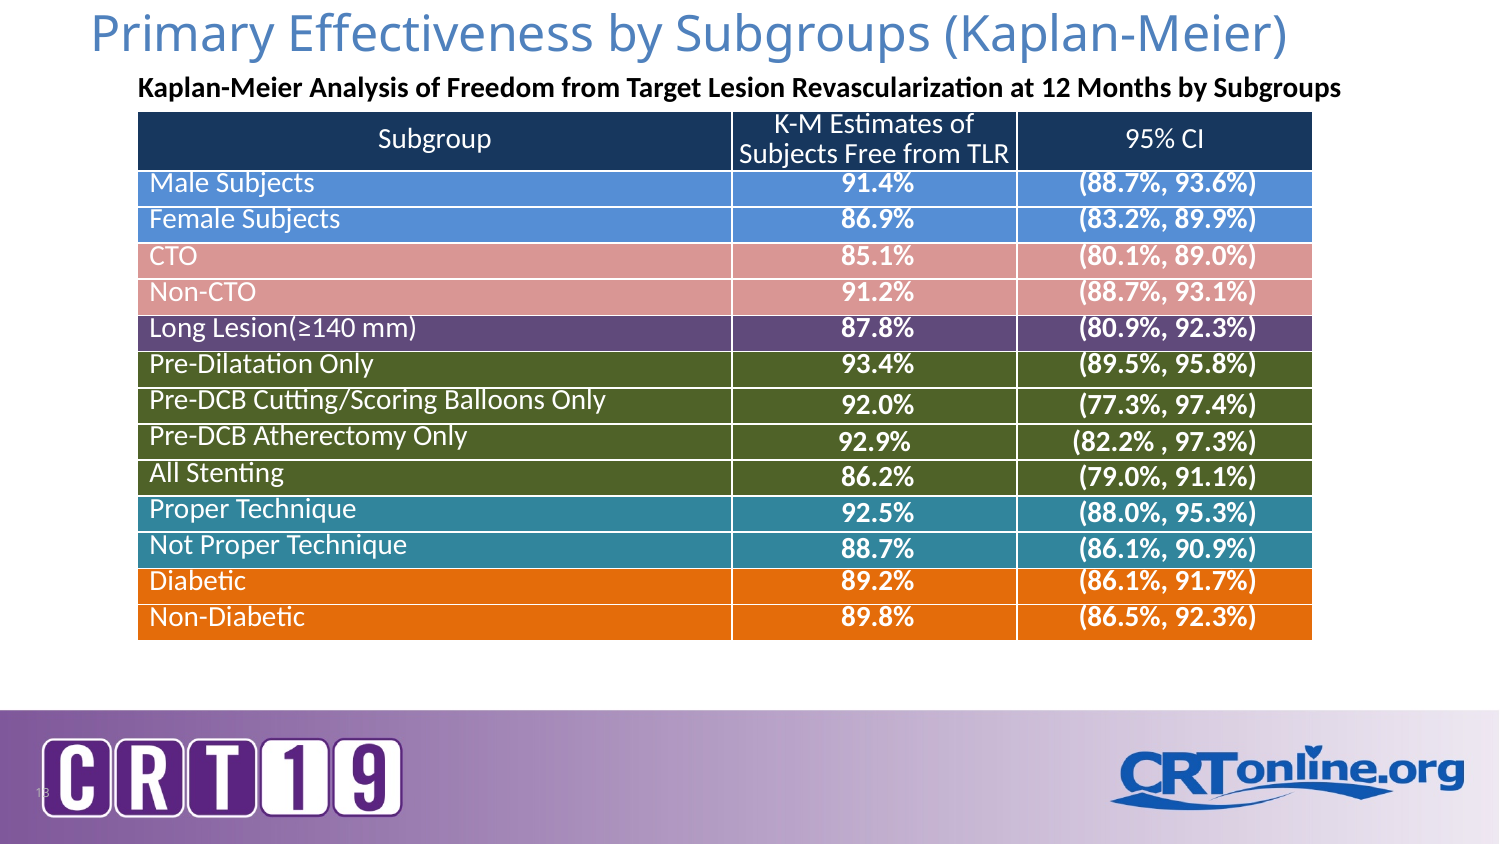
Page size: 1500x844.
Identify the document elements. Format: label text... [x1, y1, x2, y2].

table_cell (88.7%, 93.1%) [1018, 280, 1312, 315]
table_cell 93.4% [733, 352, 1016, 387]
table_header Subgroup [138, 112, 731, 170]
table_cell 89.8% [733, 605, 1016, 640]
table_cell 92.0% [733, 389, 1016, 423]
table_cell (77.3%, 97.4%) [1018, 389, 1312, 423]
table_cell (86.1%, 91.7%) [1018, 569, 1312, 604]
table_cell 89.2% [733, 569, 1016, 604]
table_cell 88.7% [733, 533, 1016, 568]
table_cell Long Lesion(≥140 mm) [138, 316, 731, 351]
table_cell Female Subjects [138, 208, 731, 242]
table_cell Diabetic [138, 569, 731, 604]
table_cell Proper Technique [138, 497, 731, 531]
table_cell Male Subjects [138, 172, 731, 206]
table_cell (88.7%, 93.6%) [1018, 172, 1312, 206]
table_cell 86.9% [733, 208, 1016, 242]
table_cell 92.5% [733, 497, 1016, 531]
text_box Kaplan-Meier Analysis of Freedom from Target Lesion Revascularization at 12 Months by Subgroups [112, 60, 1375, 111]
table_cell Pre-DCB Cutting/Scoring Balloons Only [138, 389, 731, 423]
title Primary Effectiveness by Subgroups (Kaplan-Meier) [75, 0, 1425, 69]
table_cell 92.9% [733, 425, 1016, 459]
table_cell Not Proper Technique [138, 533, 731, 568]
table_cell 85.1% [733, 244, 1016, 278]
table_header K-M Estimates of Subjects Free from TLR [733, 112, 1016, 170]
table_cell Pre-Dilatation Only [138, 352, 731, 387]
table_cell 86.2% [733, 461, 1016, 495]
table_cell (79.0%, 91.1%) [1018, 461, 1312, 495]
table_cell CTO [138, 244, 731, 278]
table_cell (88.0%, 95.3%) [1018, 497, 1312, 531]
table_cell (80.1%, 89.0%) [1018, 244, 1312, 278]
table_cell 91.4% [733, 172, 1016, 206]
table_cell Pre-DCB Atherectomy Only [138, 425, 731, 459]
table_header 95% CI [1018, 112, 1312, 170]
picture [0, 0, 1500, 844]
table_cell (83.2%, 89.9%) [1018, 208, 1312, 242]
table_cell (89.5%, 95.8%) [1018, 352, 1312, 387]
table_cell (82.2% , 97.3%) [1018, 425, 1312, 459]
table_cell Non-CTO [138, 280, 731, 315]
table_cell (86.1%, 90.9%) [1018, 533, 1312, 568]
slide_number 13 [0, 756, 86, 831]
table_cell All Stenting [138, 461, 731, 495]
table_cell (80.9%, 92.3%) [1018, 316, 1312, 351]
table_cell Non-Diabetic [138, 605, 731, 640]
table_cell (86.5%, 92.3%) [1018, 605, 1312, 640]
table_cell 91.2% [733, 280, 1016, 315]
table_cell 87.8% [733, 316, 1016, 351]
